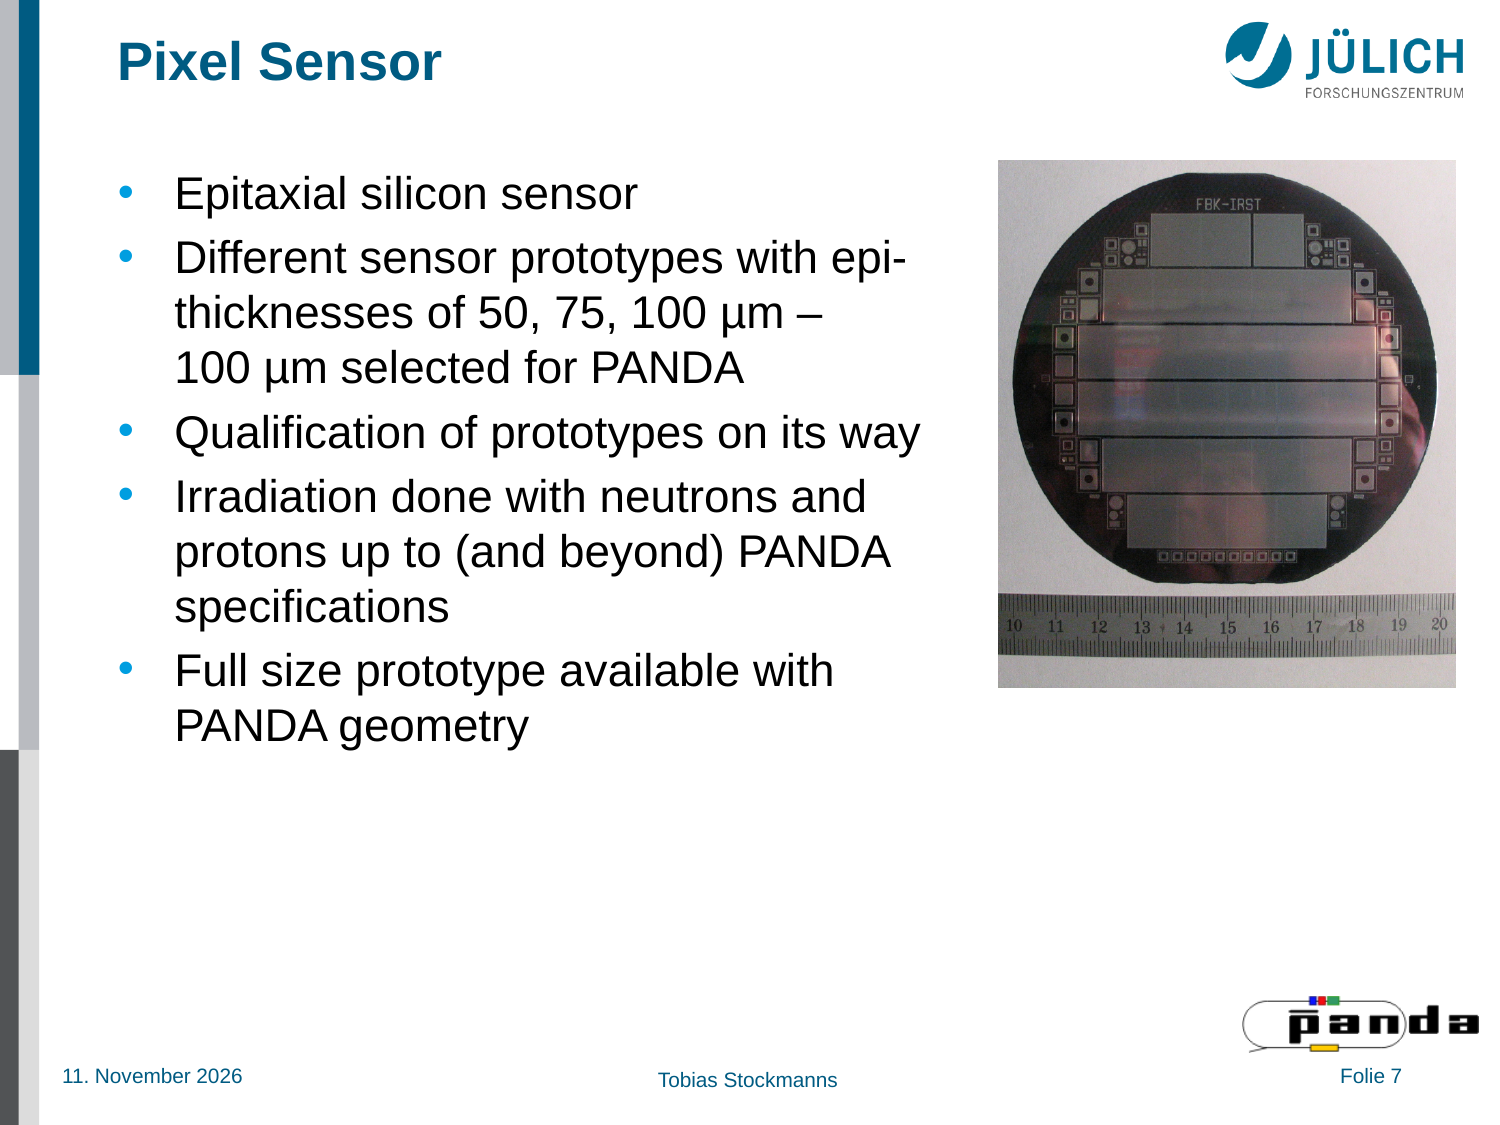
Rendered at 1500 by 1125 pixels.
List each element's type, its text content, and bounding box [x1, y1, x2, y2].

picture [1242, 996, 1479, 1053]
picture [1224, 20, 1463, 98]
list Epitaxial silicon sensor Different sensor prototypes with epi-thicknesses of 50, 75, 100 µm – 100 µm selected for PANDA Qualification of prototypes on its way Irradiation done with neutrons and protons up to (and beyond) PANDA specifications Full size prototype available with PANDA geometry [117, 163, 952, 988]
picture [997, 160, 1456, 688]
title Pixel Sensor [116, 11, 1208, 106]
